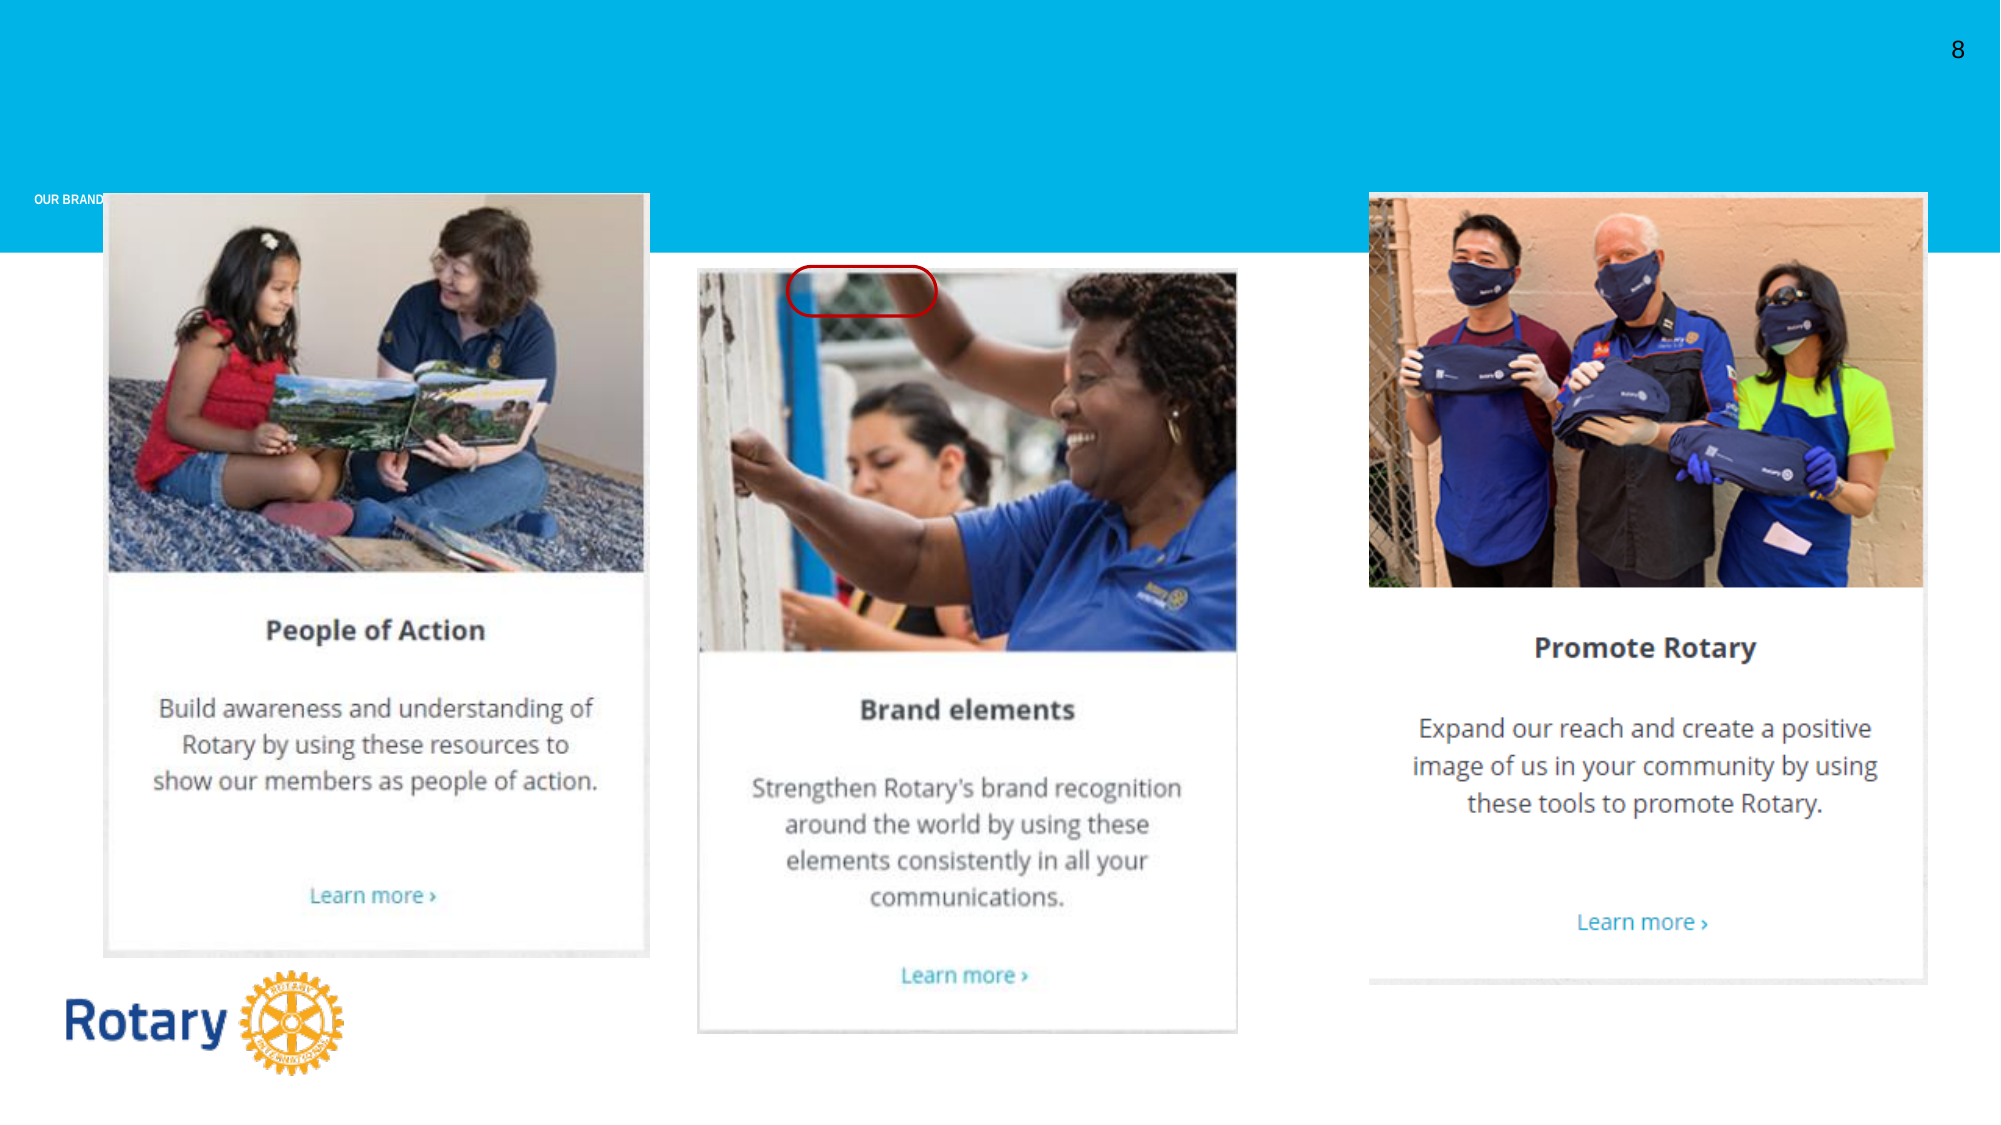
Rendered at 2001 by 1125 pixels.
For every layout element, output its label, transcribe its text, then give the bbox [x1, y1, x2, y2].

picture [62, 968, 347, 1080]
picture [102, 194, 651, 958]
title OUR BRAND INTRODUCTION PAGE [19, 36, 1907, 239]
picture [697, 268, 1238, 1034]
slide_number 8 [1911, 18, 1981, 79]
picture [1369, 193, 1928, 986]
